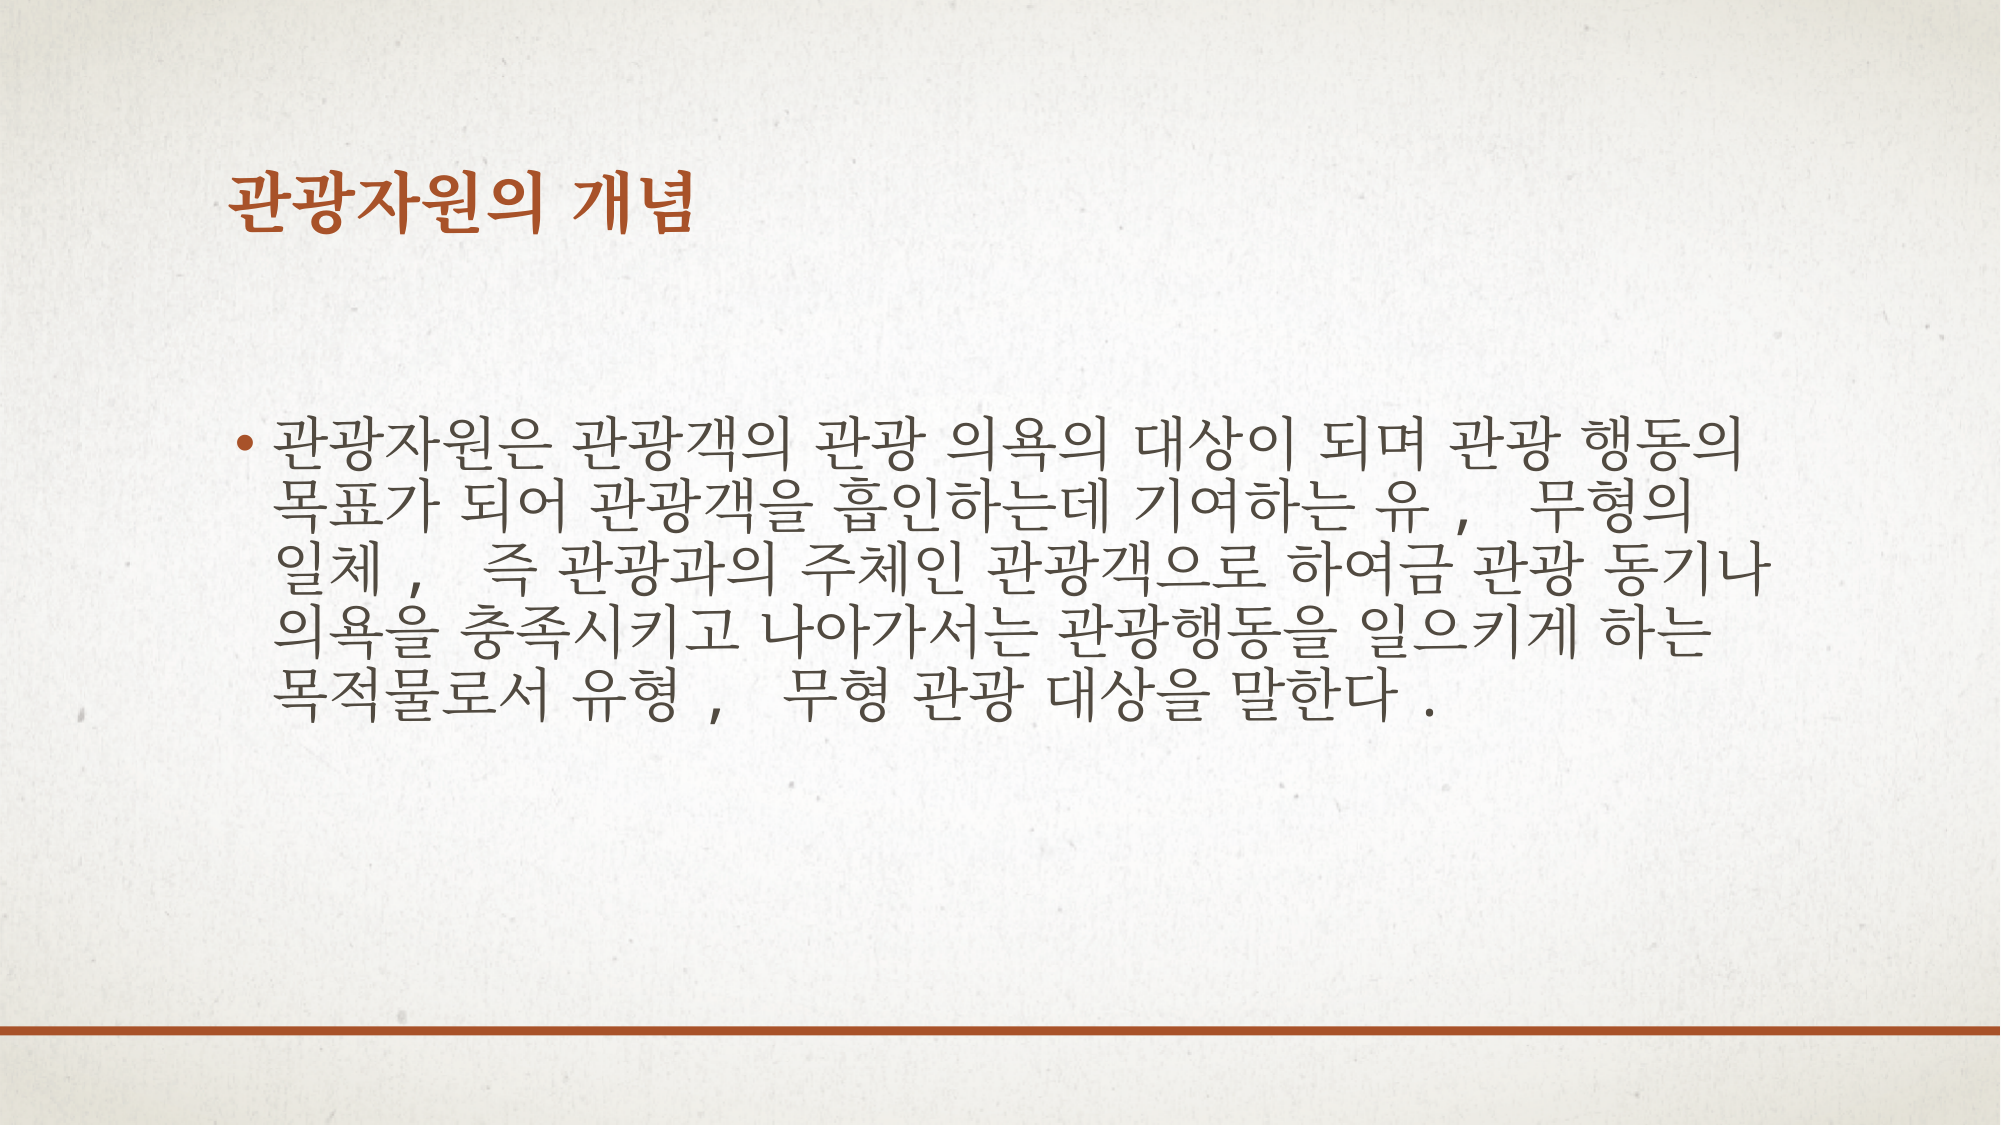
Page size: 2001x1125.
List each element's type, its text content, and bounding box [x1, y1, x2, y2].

title 관광자원의 개념 [212, 62, 1788, 250]
list 관광자원은 관광객의 관광 의욕의 대상이 되며 관광 행동의 목표가 되어 관광객을 흡인하는데 기여하는 유, 무형의 일체, 즉 관광과의 주체인 관광객으로 하여금 관광 동기나 의욕을 충족시키고 나아가서는 관광행동을 일으키게 하는 목적물로서 유형, 무형 관광 대상을 말한다. [212, 299, 1788, 975]
picture [0, 0, 2001, 1125]
